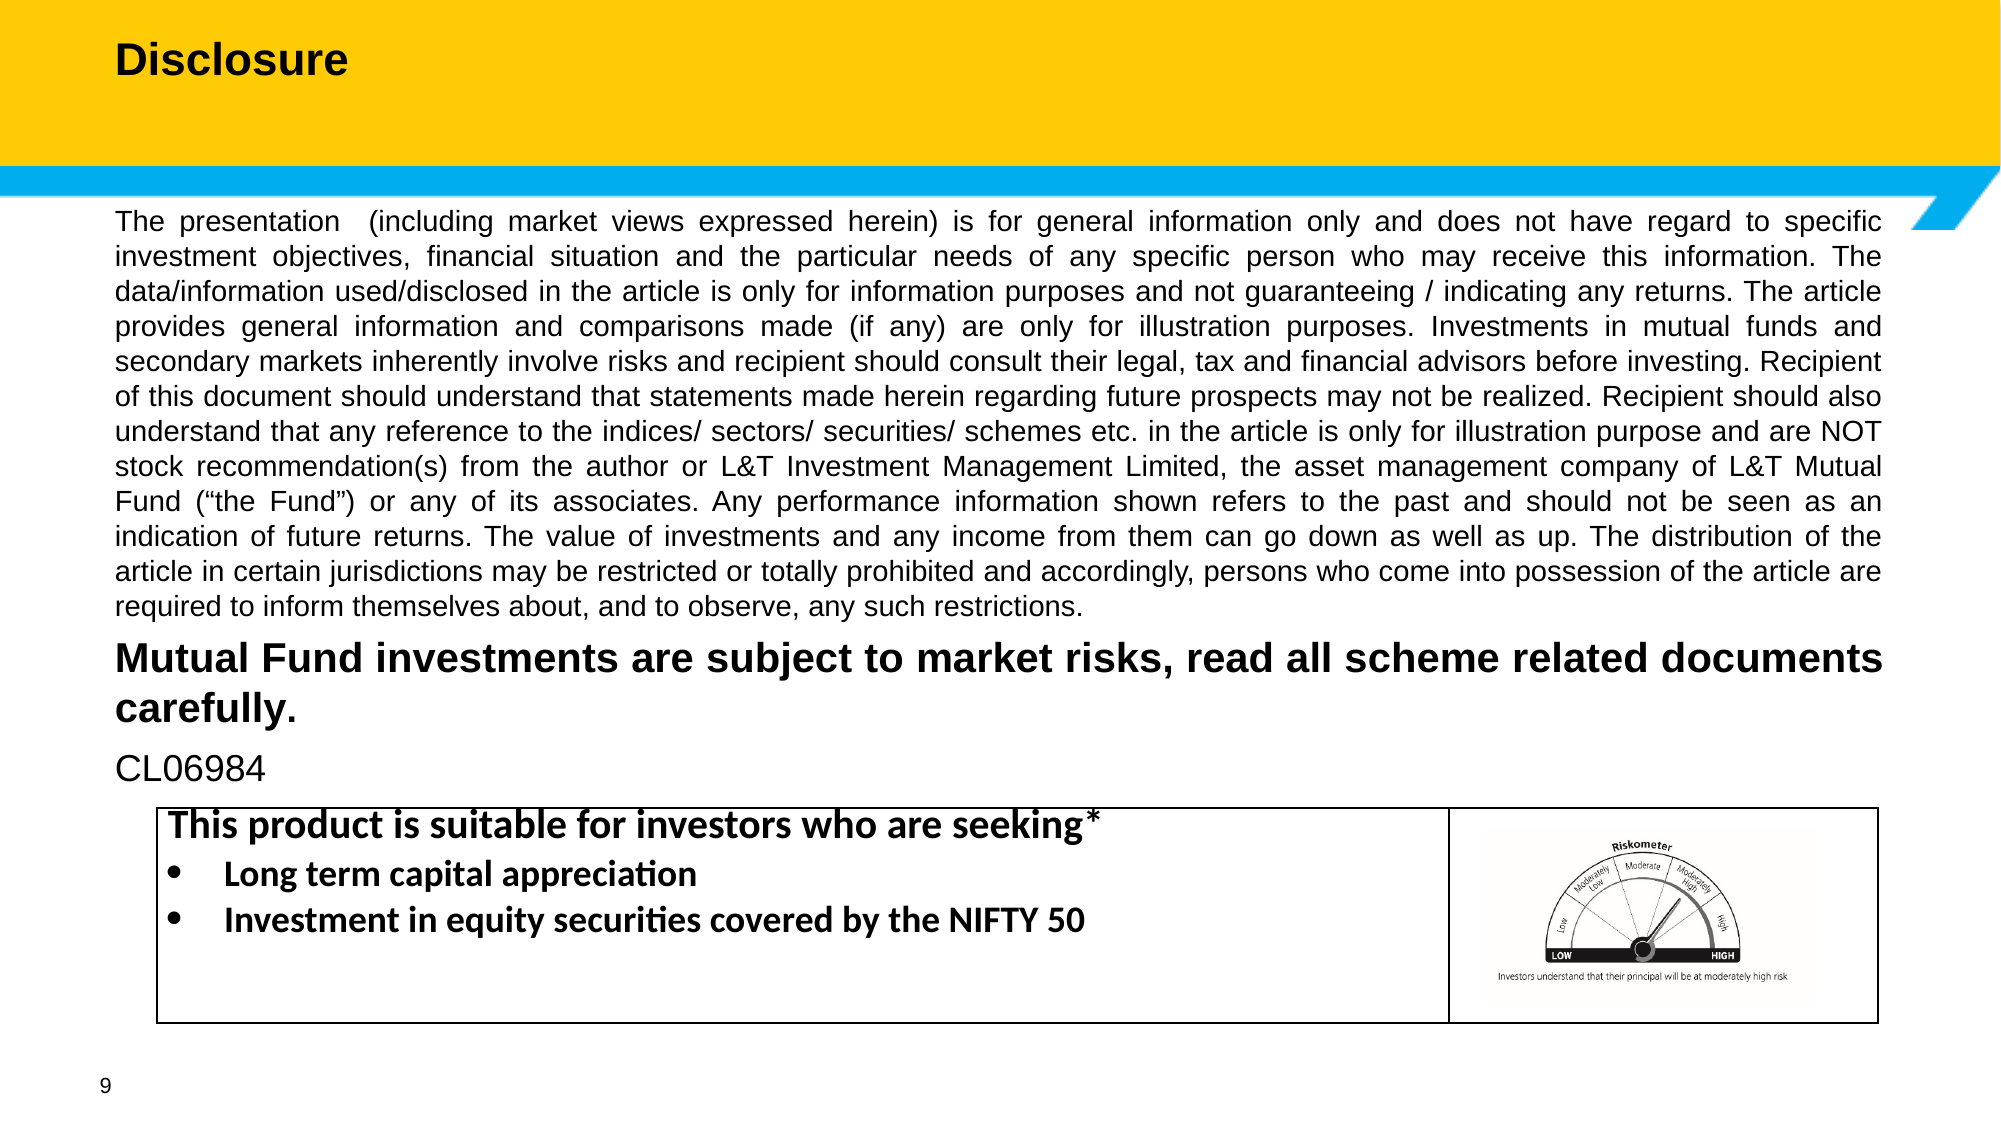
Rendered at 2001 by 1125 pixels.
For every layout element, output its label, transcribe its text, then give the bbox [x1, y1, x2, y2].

title Disclosure [99, 22, 1900, 163]
picture [1483, 828, 1816, 1002]
table_header This product is suitable for investors who are seeking* Long term capital appreciation Investment in equity securities covered by the NIFTY 50 [158, 809, 1448, 1022]
list The presentation (including market views expressed herein) is for general information only and does not have regard to specific investment objectives, financial situation and the particular needs of any specific person who may receive this information. The data/information used/disclosed in the article is only for information purposes and not guaranteeing / indicating any returns. The article provides general information and comparisons made (if any) are only for illustration purposes. Investments in mutual funds and secondary markets inherently involve risks and recipient should consult their legal, tax and financial advisors before investing. Recipient of this document should understand that statements made herein regarding future prospects may not be realized. Recipient should also understand that any reference to the indices/ sectors/ securities/ schemes etc. in the article is only for illustration purpose and are NOT stock recommendation(s) from the author or L&T Investment Management Limited, the asset management company of L&T Mutual Fund (“the Fund”) or any of its associates. Any performance information shown refers to the past and should not be seen as an indication of future returns. The value of investments and any income from them can go down as well as up. The distribution of the article in certain jurisdictions may be restricted or totally prohibited and accordingly, persons who come into possession of the article are required to inform themselves about, and to observe, any such restrictions. Mutual Fund investments are subject to market risks, read all scheme related documents carefully. [99, 195, 1900, 787]
text_box CL06984 [99, 736, 446, 797]
table_header [1450, 809, 1877, 1022]
